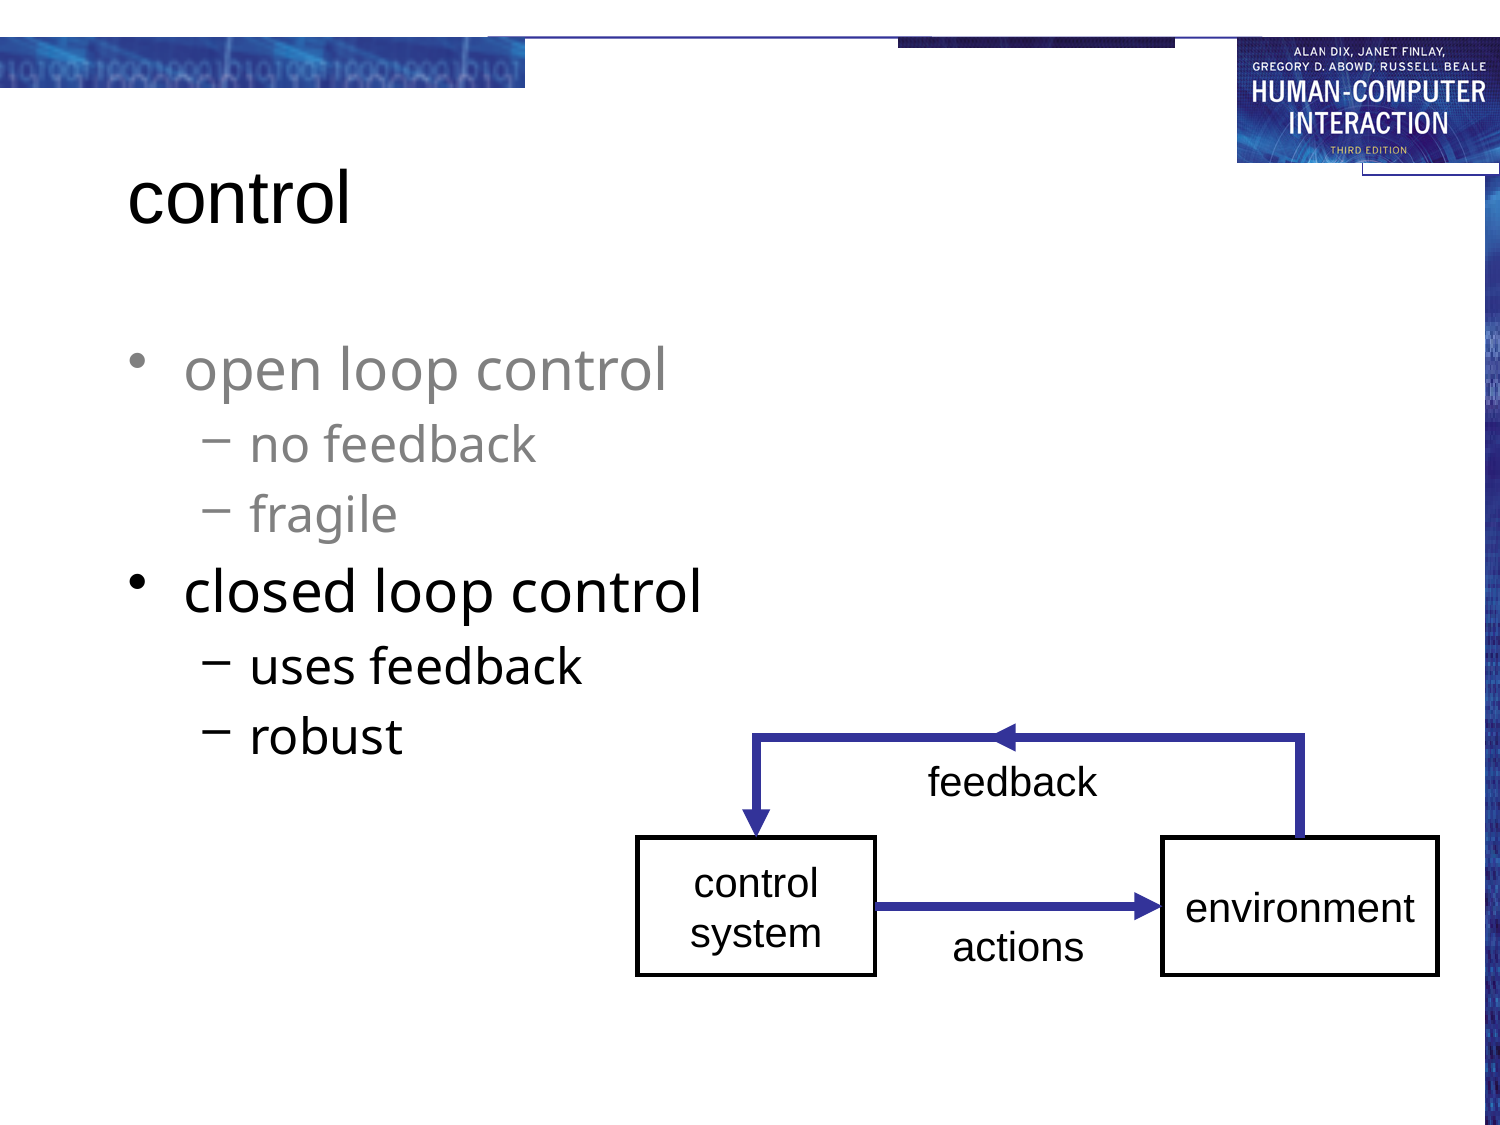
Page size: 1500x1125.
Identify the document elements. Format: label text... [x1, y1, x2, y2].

picture [1485, 176, 1500, 1125]
picture [0, 37, 525, 88]
picture [1237, 37, 1500, 163]
picture [898, 37, 1175, 48]
list open loop control no feedback fragile closed loop control uses feedback robust [112, 324, 1388, 1000]
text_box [636, 836, 1438, 979]
title control [112, 99, 1238, 288]
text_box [749, 711, 1301, 836]
